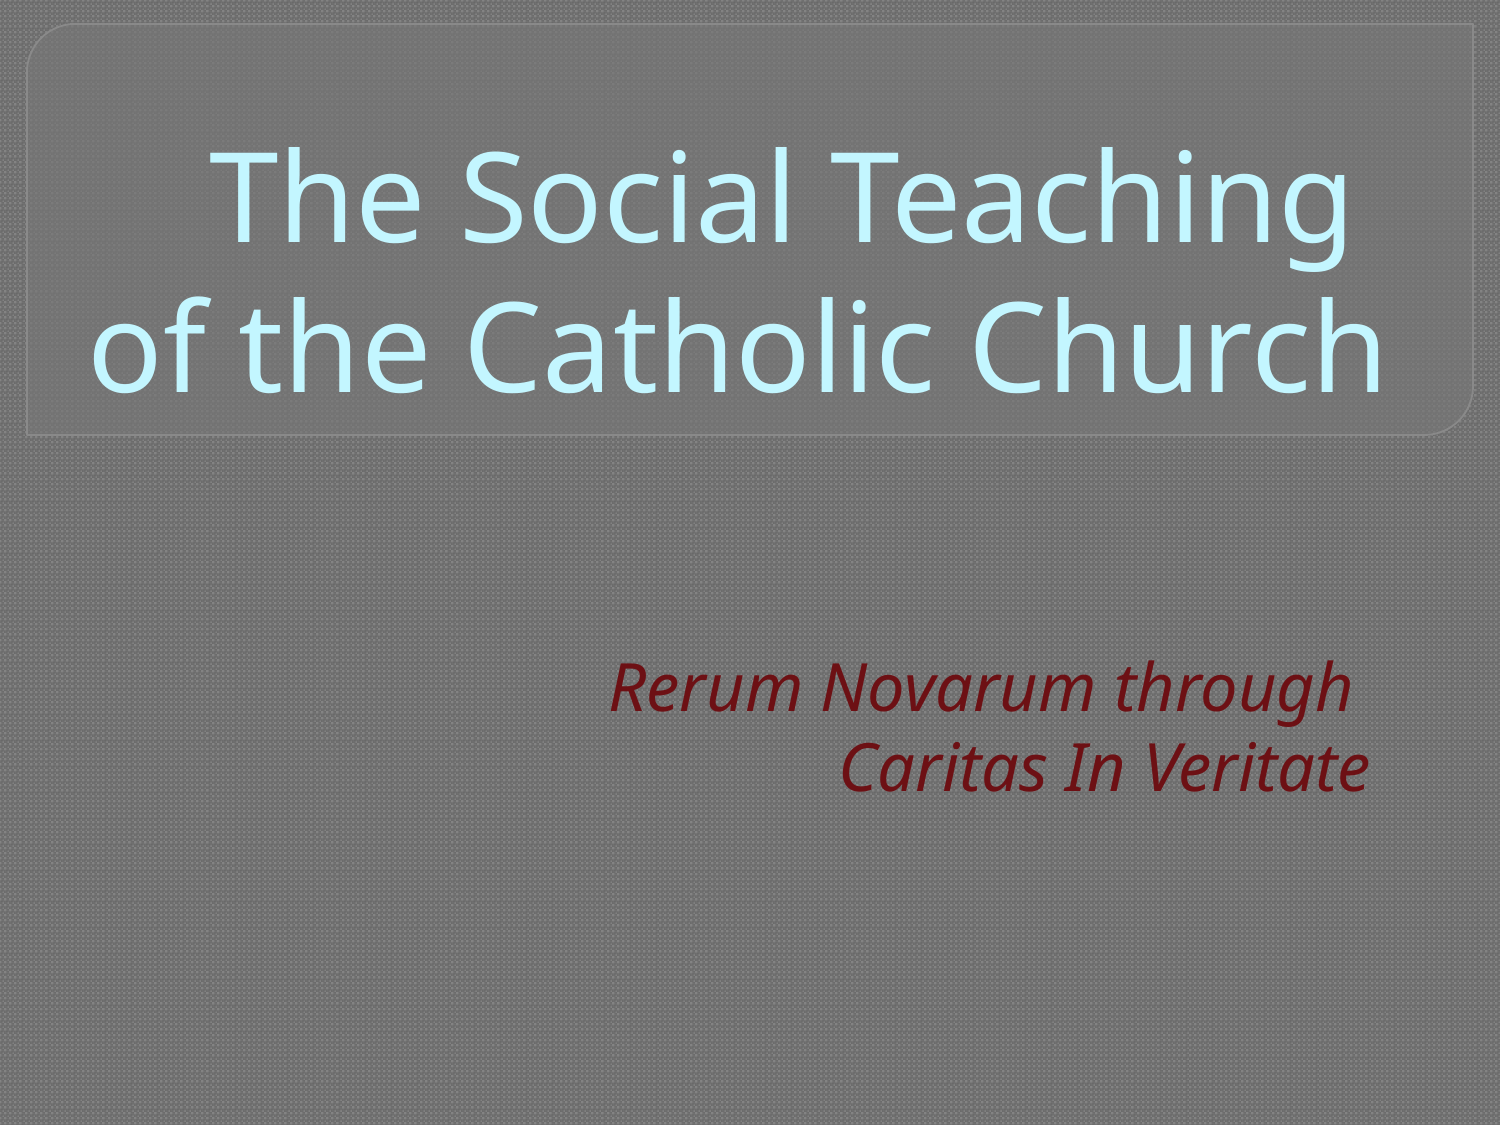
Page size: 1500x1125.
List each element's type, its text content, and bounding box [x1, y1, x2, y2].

subtitle Rerum Novarum through Caritas In Veritate [112, 637, 1413, 925]
title The Social Teaching of the Catholic Church [76, 62, 1427, 425]
